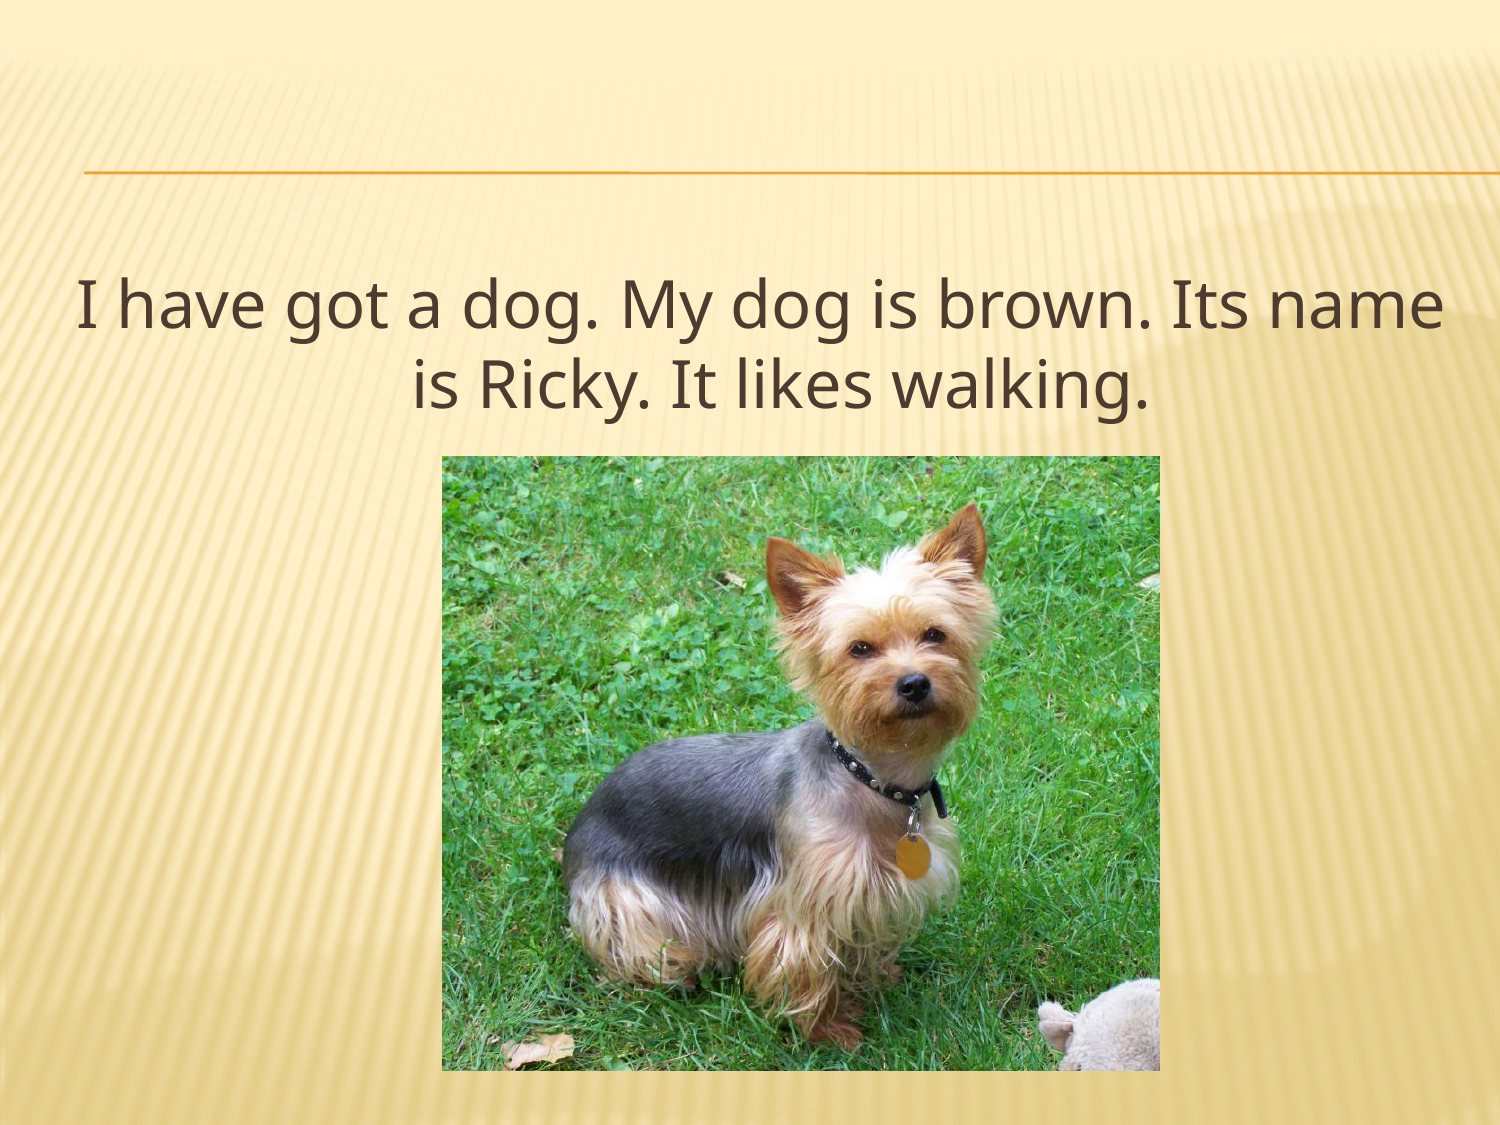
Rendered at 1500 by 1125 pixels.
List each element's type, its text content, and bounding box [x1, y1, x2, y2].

list I have got a dog. My dog is brown. Its name is Ricky. It likes walking. [50, 254, 1475, 998]
picture [442, 455, 1161, 1071]
